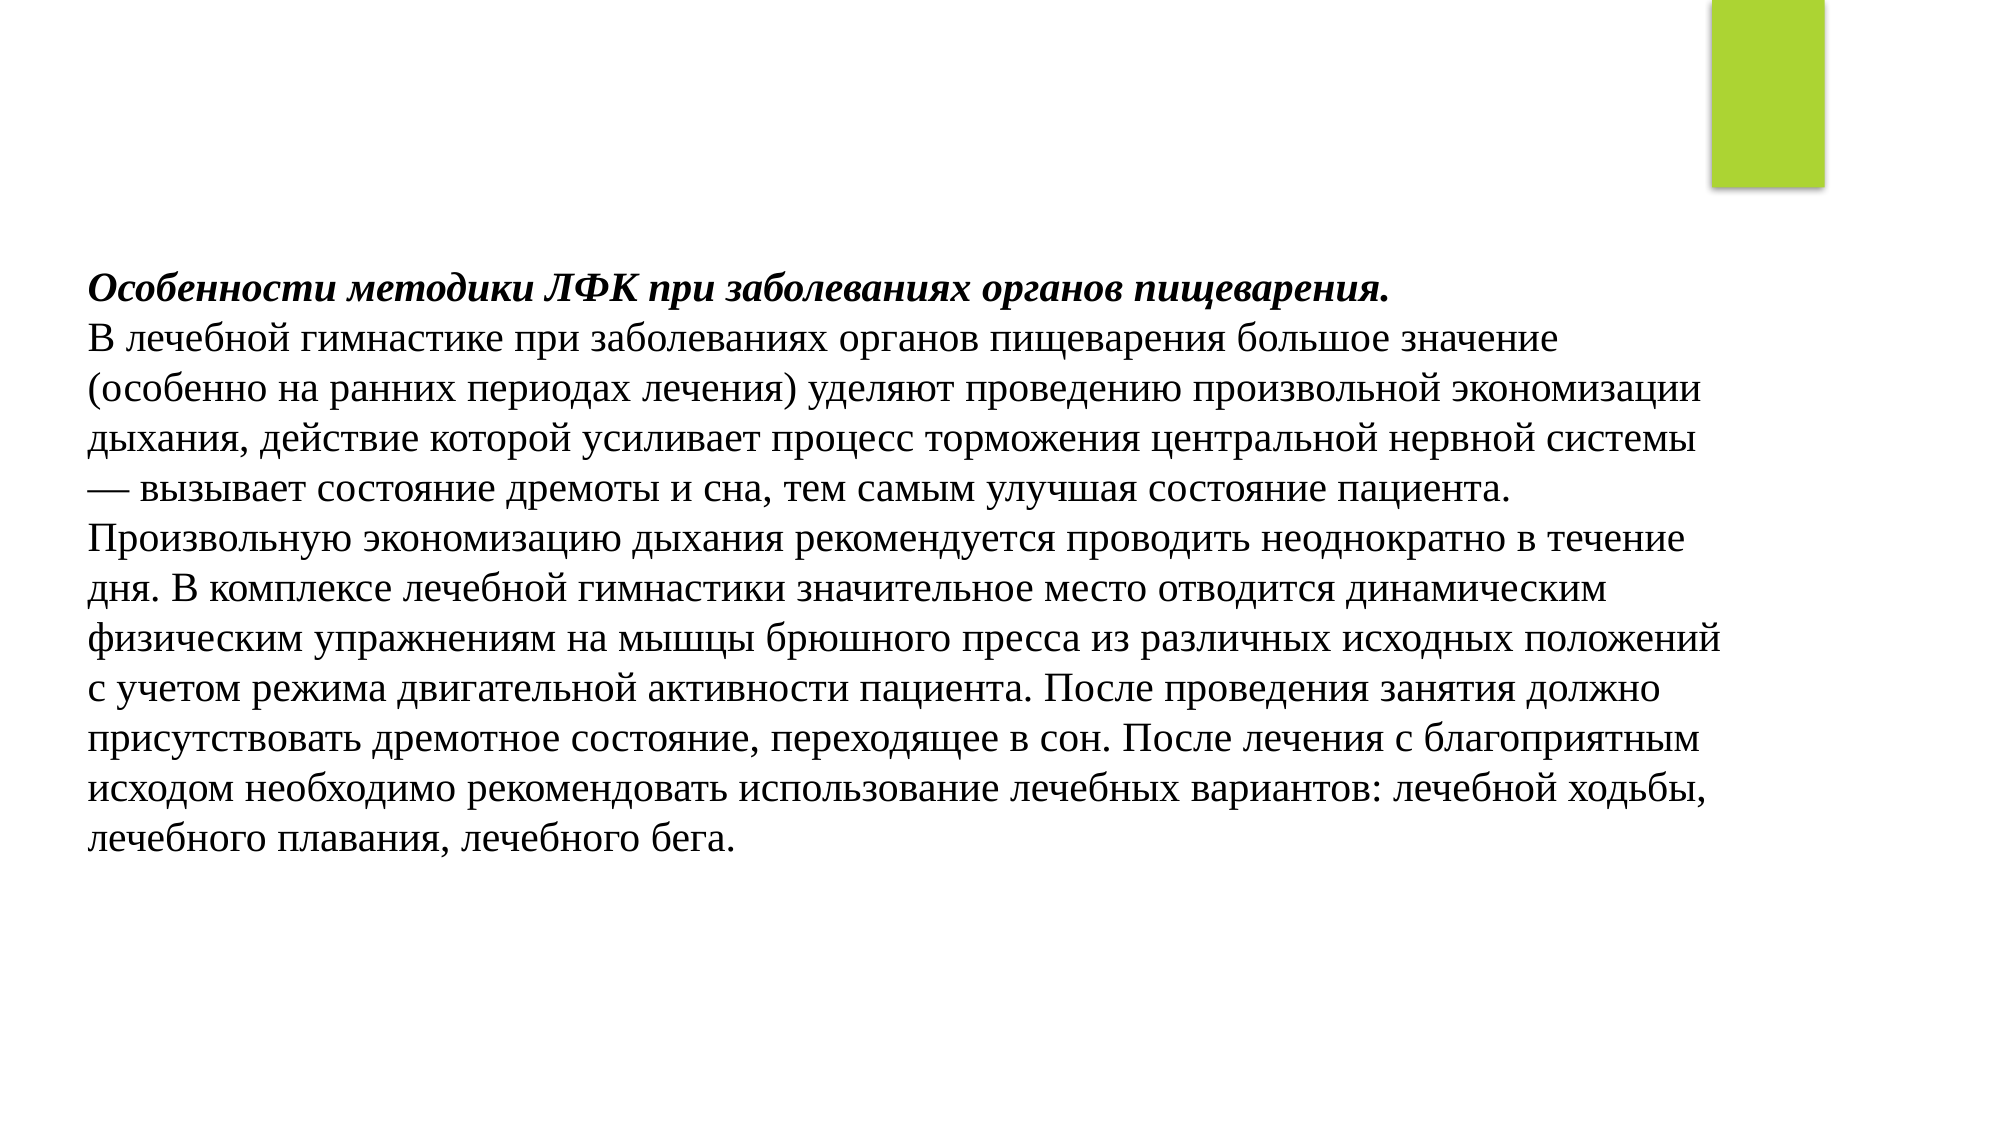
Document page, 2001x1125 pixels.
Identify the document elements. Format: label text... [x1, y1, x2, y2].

text_box Особенности методики ЛФК при заболеваниях органов пищеварения. В лечебной гимнастике при заболеваниях органов пищеварения большое значение (особенно на ранних периодах лечения) уделяют проведению произвольной экономизации дыхания, действие которой усиливает процесс торможения центральной нервной системы — вызывает состояние дремоты и сна, тем самым улучшая состояние пациента. Произвольную экономизацию дыхания рекомендуется проводить неоднократно в течение дня. В комплексе лечебной гимнастики значительное место отводится динамическим физическим упражнениям на мышцы брюшного пресса из различных исходных положений с учетом режима двигательной активности пациента. После проведения занятия должно присутствовать дремотное состояние, переходящее в сон. После лечения с благоприятным исходом необходимо рекомендовать использование лечебных вариантов: лечебной ходьбы, лечебного плавания, лечебного бега. [72, 251, 1741, 867]
